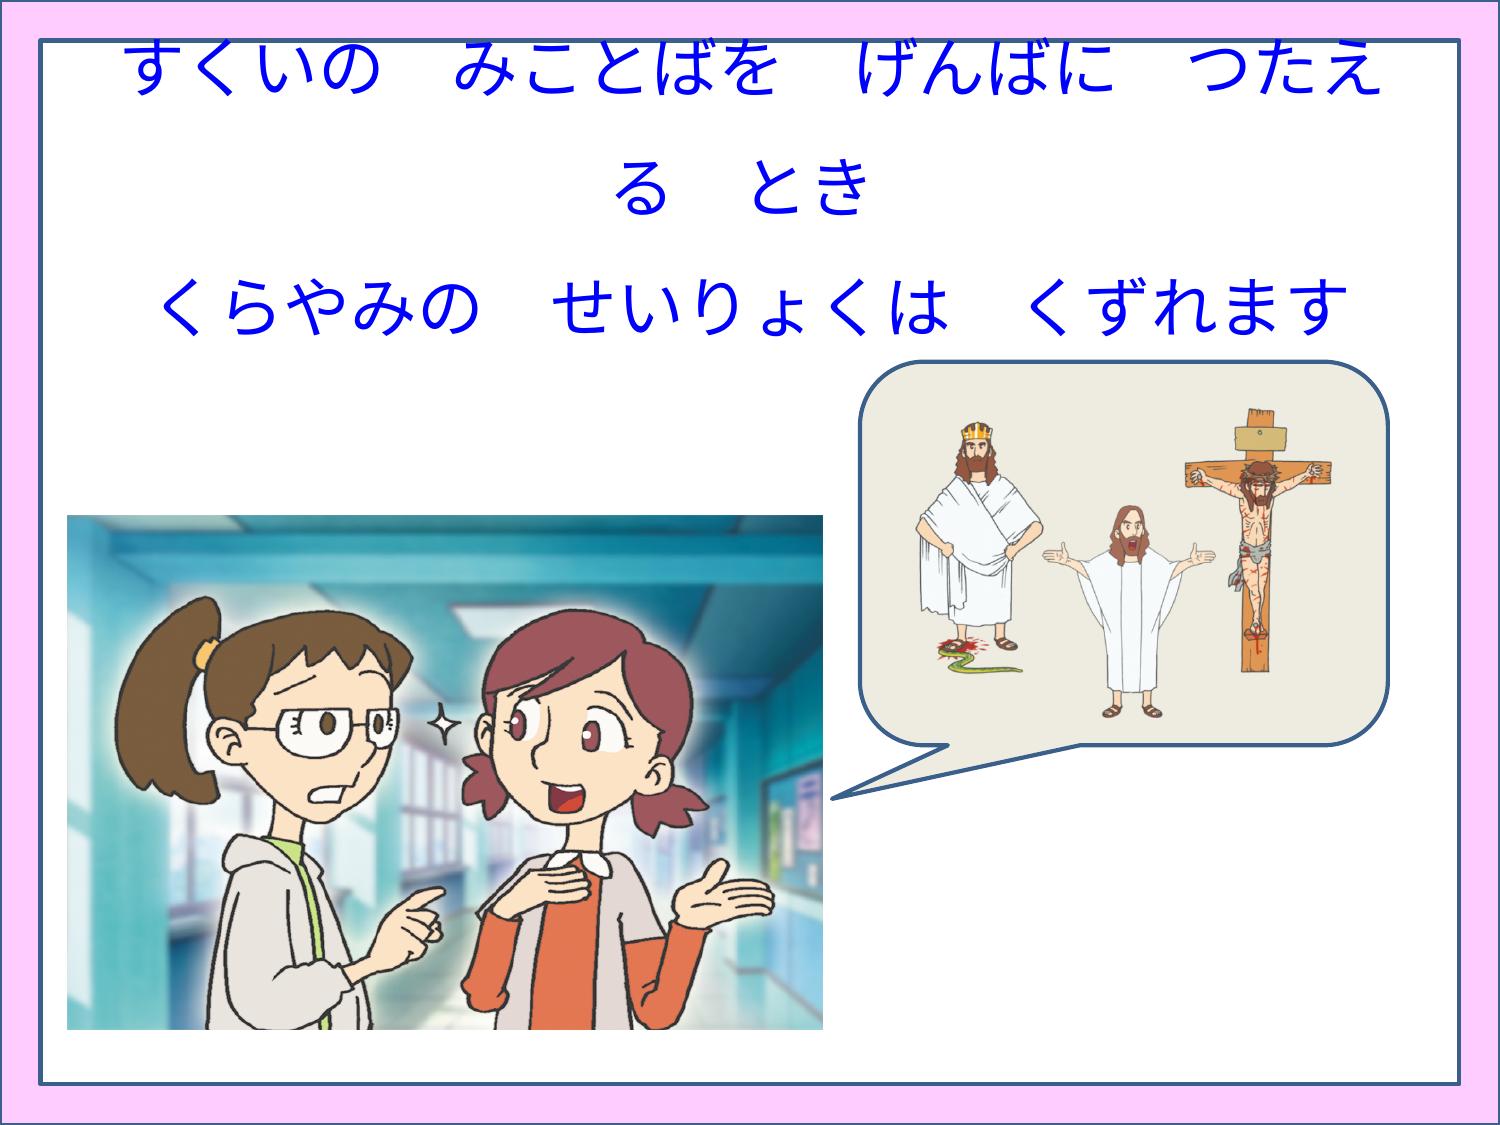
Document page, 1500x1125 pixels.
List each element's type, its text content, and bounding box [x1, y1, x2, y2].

text_box [0, 0, 1500, 1125]
text_box [829, 359, 1390, 801]
text_box すくいの みことばを げんばに つたえる とき くらやみの せいりょくは くずれます [65, 87, 1438, 244]
picture [67, 514, 823, 1030]
picture [915, 408, 1332, 718]
